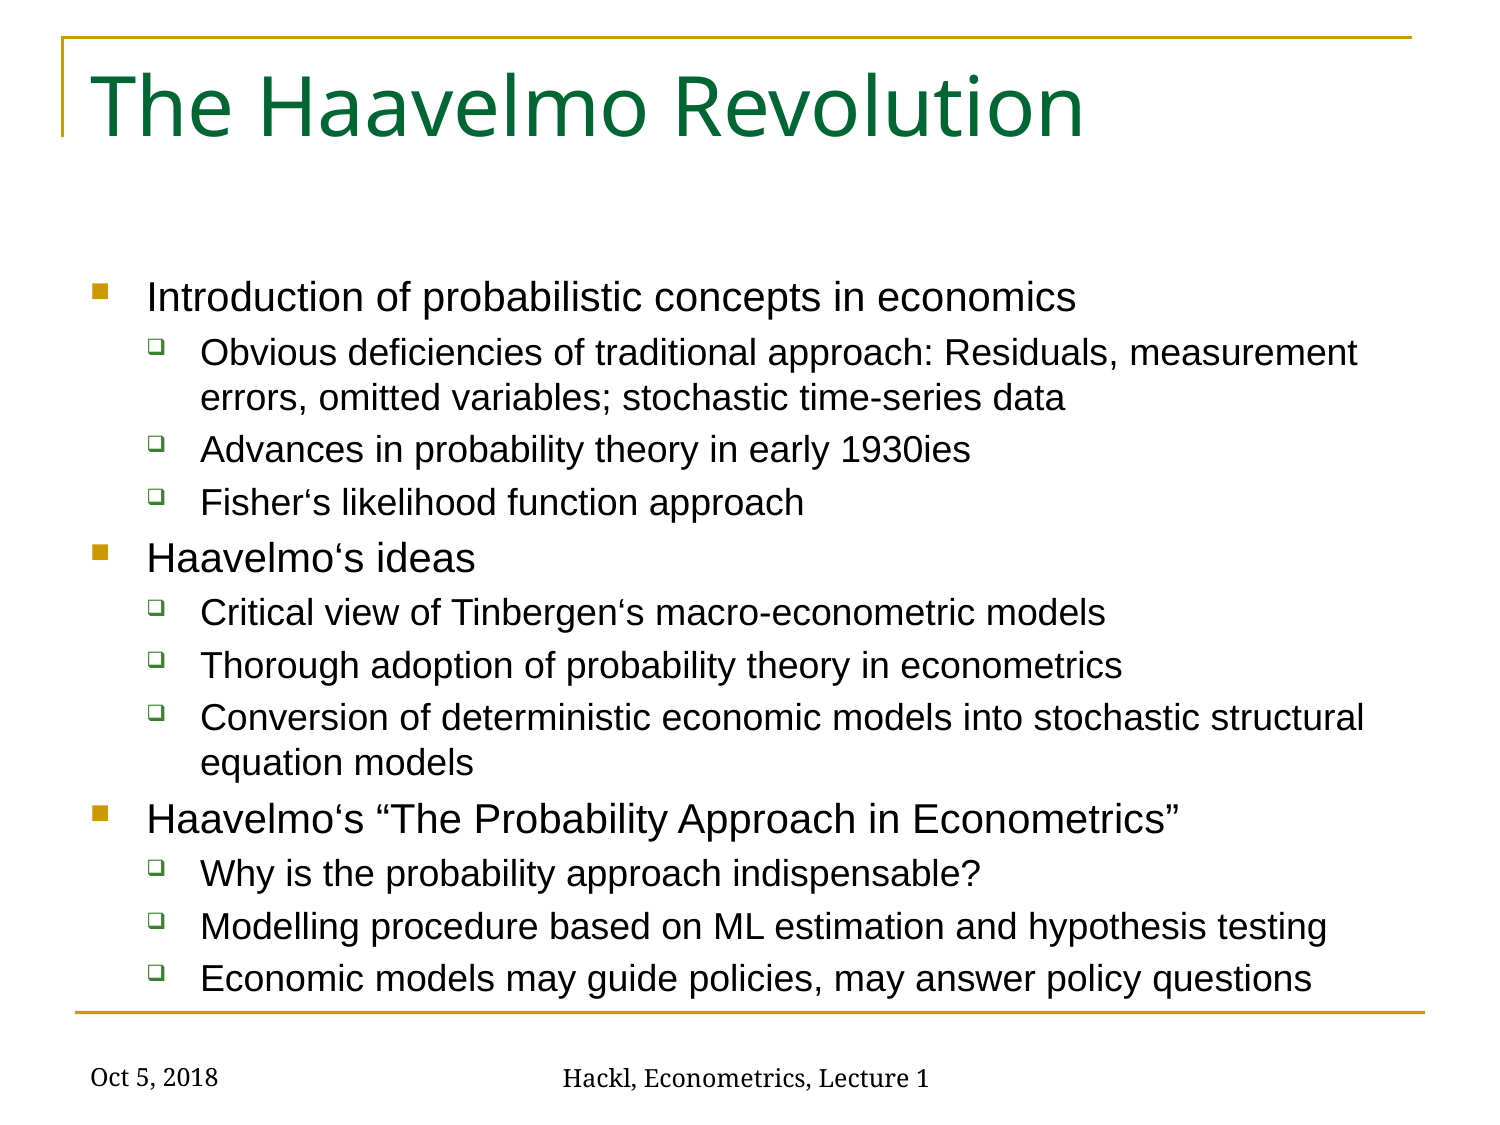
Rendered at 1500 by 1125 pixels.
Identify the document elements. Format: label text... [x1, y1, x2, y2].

footer Hackl, Econometrics, Lecture 1 [512, 1024, 988, 1101]
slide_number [74, 1023, 426, 1100]
list Introduction of probabilistic concepts in economics Obvious deficiencies of traditional approach: Residuals, measurement errors, omitted variables; stochastic time-series data Advances in probability theory in early 1930ies Fisher‘s likelihood function approach Haavelmo‘s ideas Critical view of Tinbergen‘s macro-econometric models Thorough adoption of probability theory in econometrics Conversion of deterministic economic models into stochastic structural equation models Haavelmo‘s “The Probability Approach in Econometrics” Why is the probability approach indispensable? Modelling procedure based on ML estimation and hypothesis testing Economic models may guide policies, may answer policy questions [74, 262, 1426, 1006]
title The Haavelmo Revolution [74, 45, 1426, 233]
